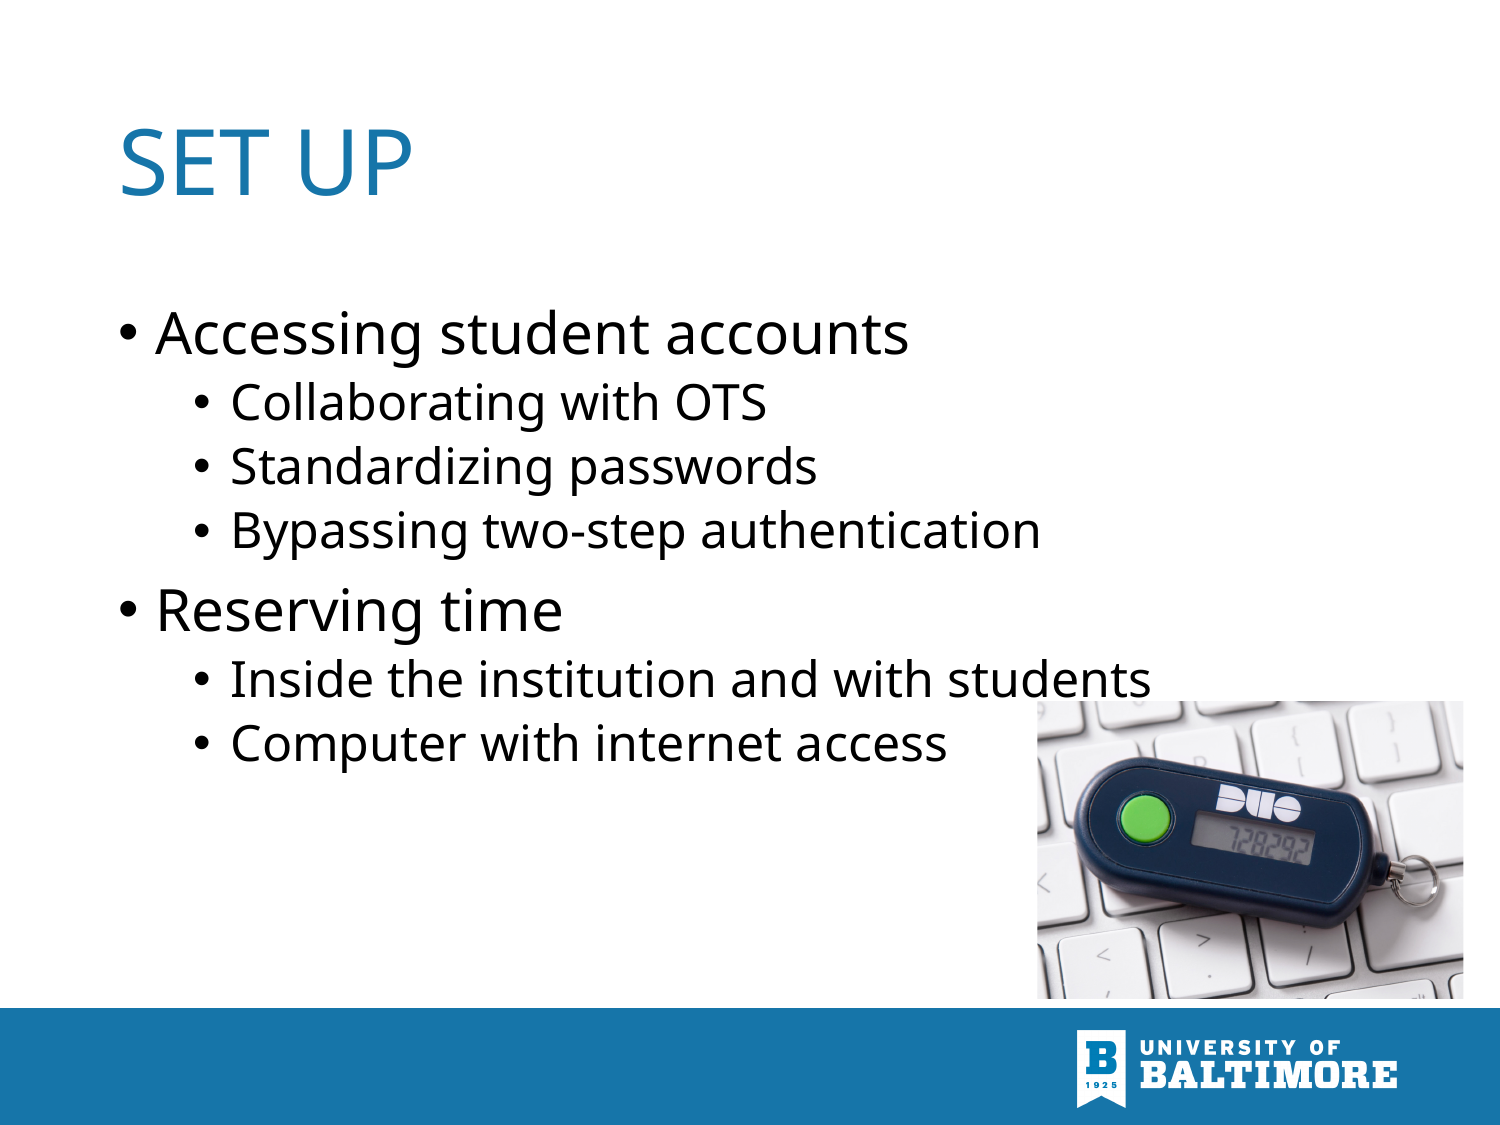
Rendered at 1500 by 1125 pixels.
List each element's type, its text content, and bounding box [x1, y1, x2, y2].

list Accessing student accounts Collaborating with OTS Standardizing passwords Bypassing two-step authentication Reserving time Inside the institution and with students Computer with internet access [103, 296, 1397, 895]
picture [1037, 701, 1464, 999]
title SET UP [103, 56, 1397, 275]
picture [1077, 1030, 1397, 1108]
